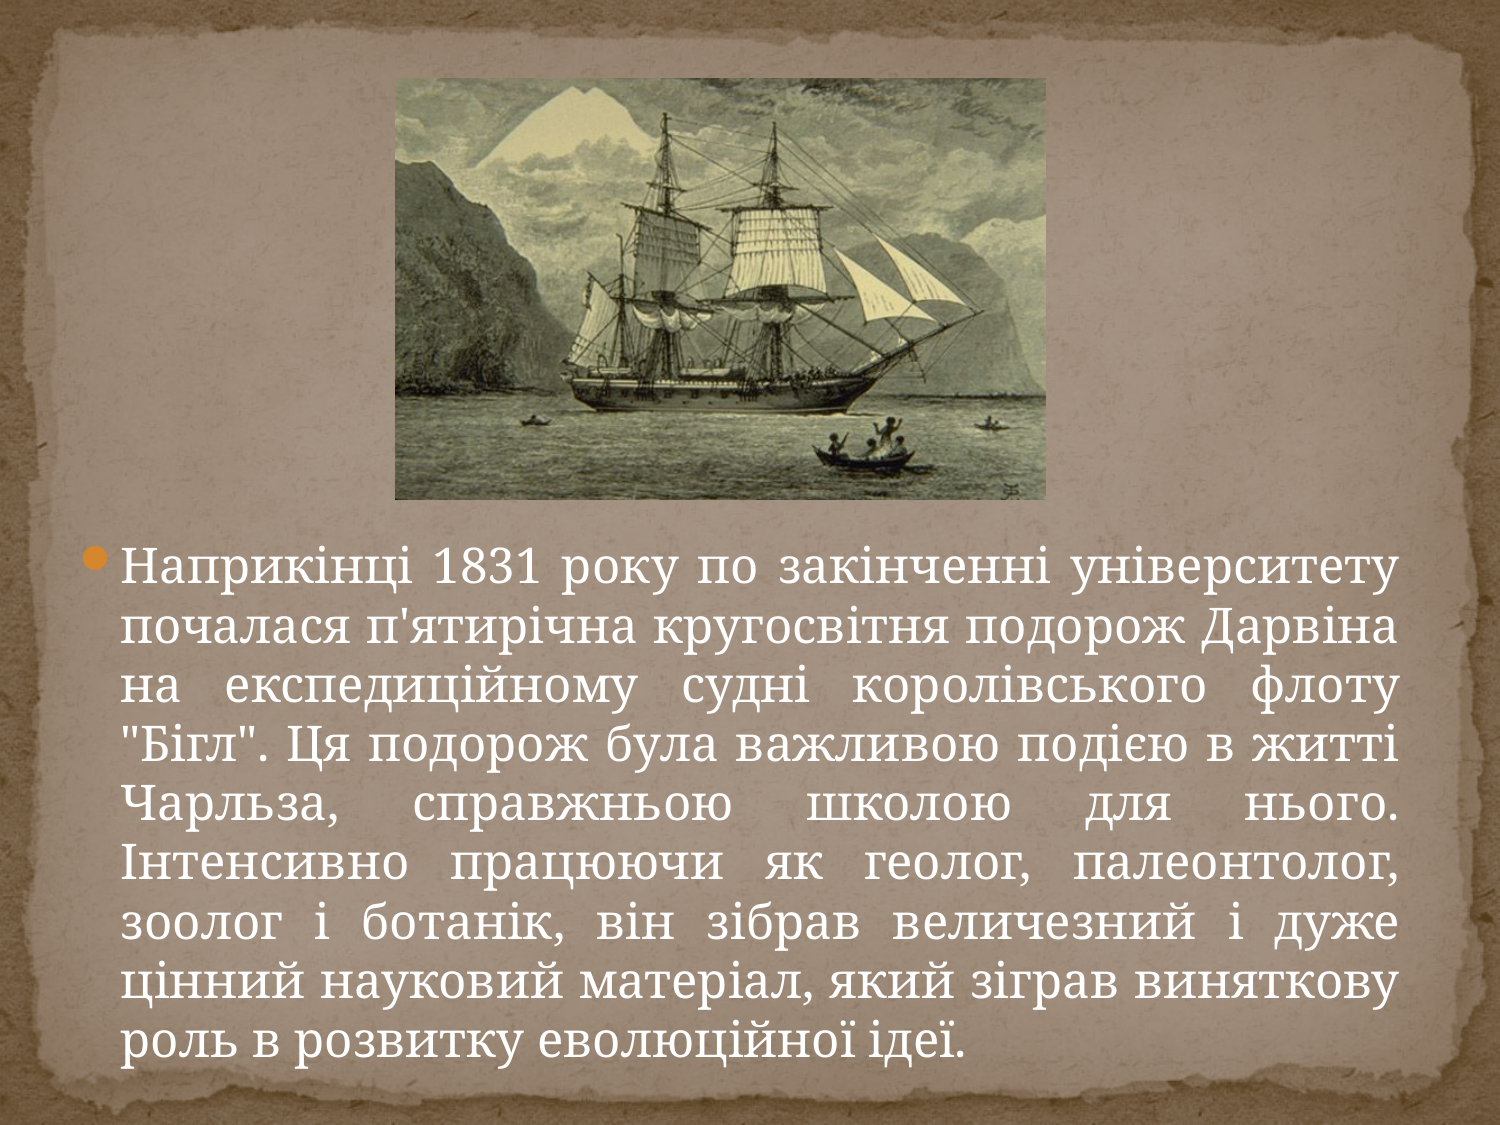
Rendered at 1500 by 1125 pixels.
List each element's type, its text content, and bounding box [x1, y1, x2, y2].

list Наприкінці 1831 року по закінченні університету почалася п'ятирічна кругосвітня подорож Дарвіна на експедиційному судні королівського флоту "Бігл". Ця подорож була важливою подією в житті Чарльза, справжньою школою для нього. Інтенсивно працюючи як геолог, палеонтолог, зоолог і ботанік, він зібрав величезний і дуже цінний науковий матеріал, який зіграв виняткову роль в розвитку еволюційної ідеї. [64, 527, 1415, 1083]
picture [395, 78, 1046, 500]
